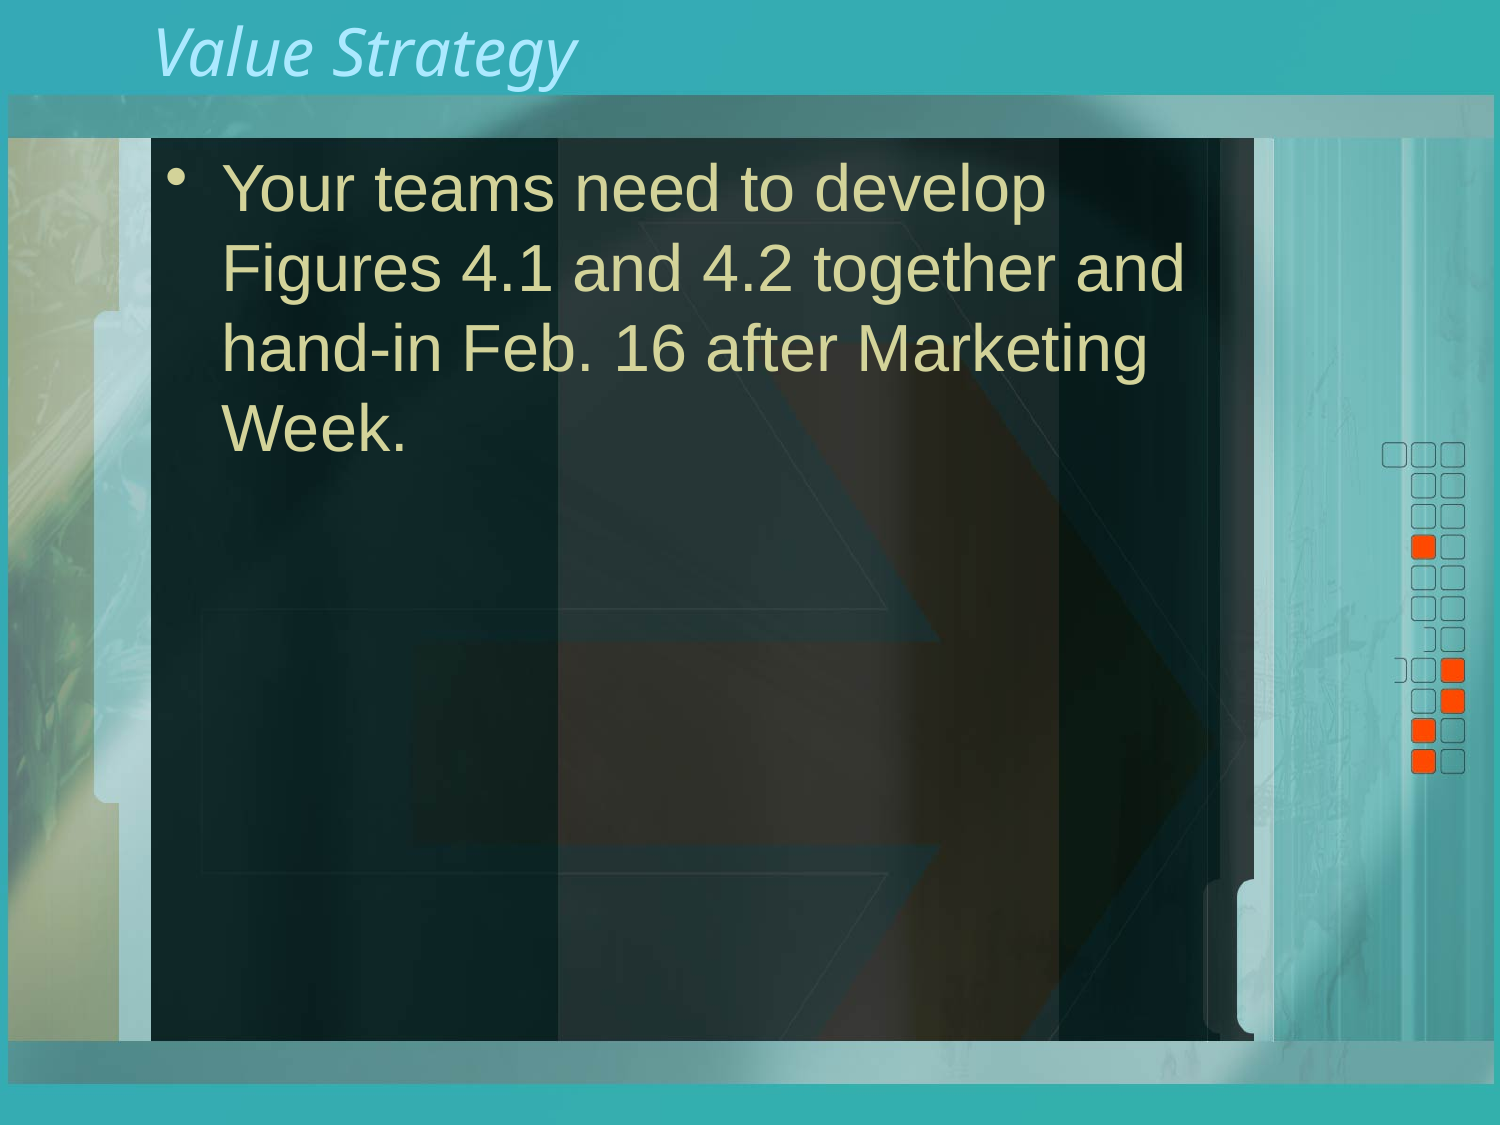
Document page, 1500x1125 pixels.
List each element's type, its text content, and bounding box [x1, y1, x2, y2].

list Your teams need to develop Figures 4.1 and 4.2 together and hand-in Feb. 16 after Marketing Week. [149, 137, 1263, 1006]
picture [0, 0, 1500, 1125]
title Value Strategy [137, 0, 1426, 101]
